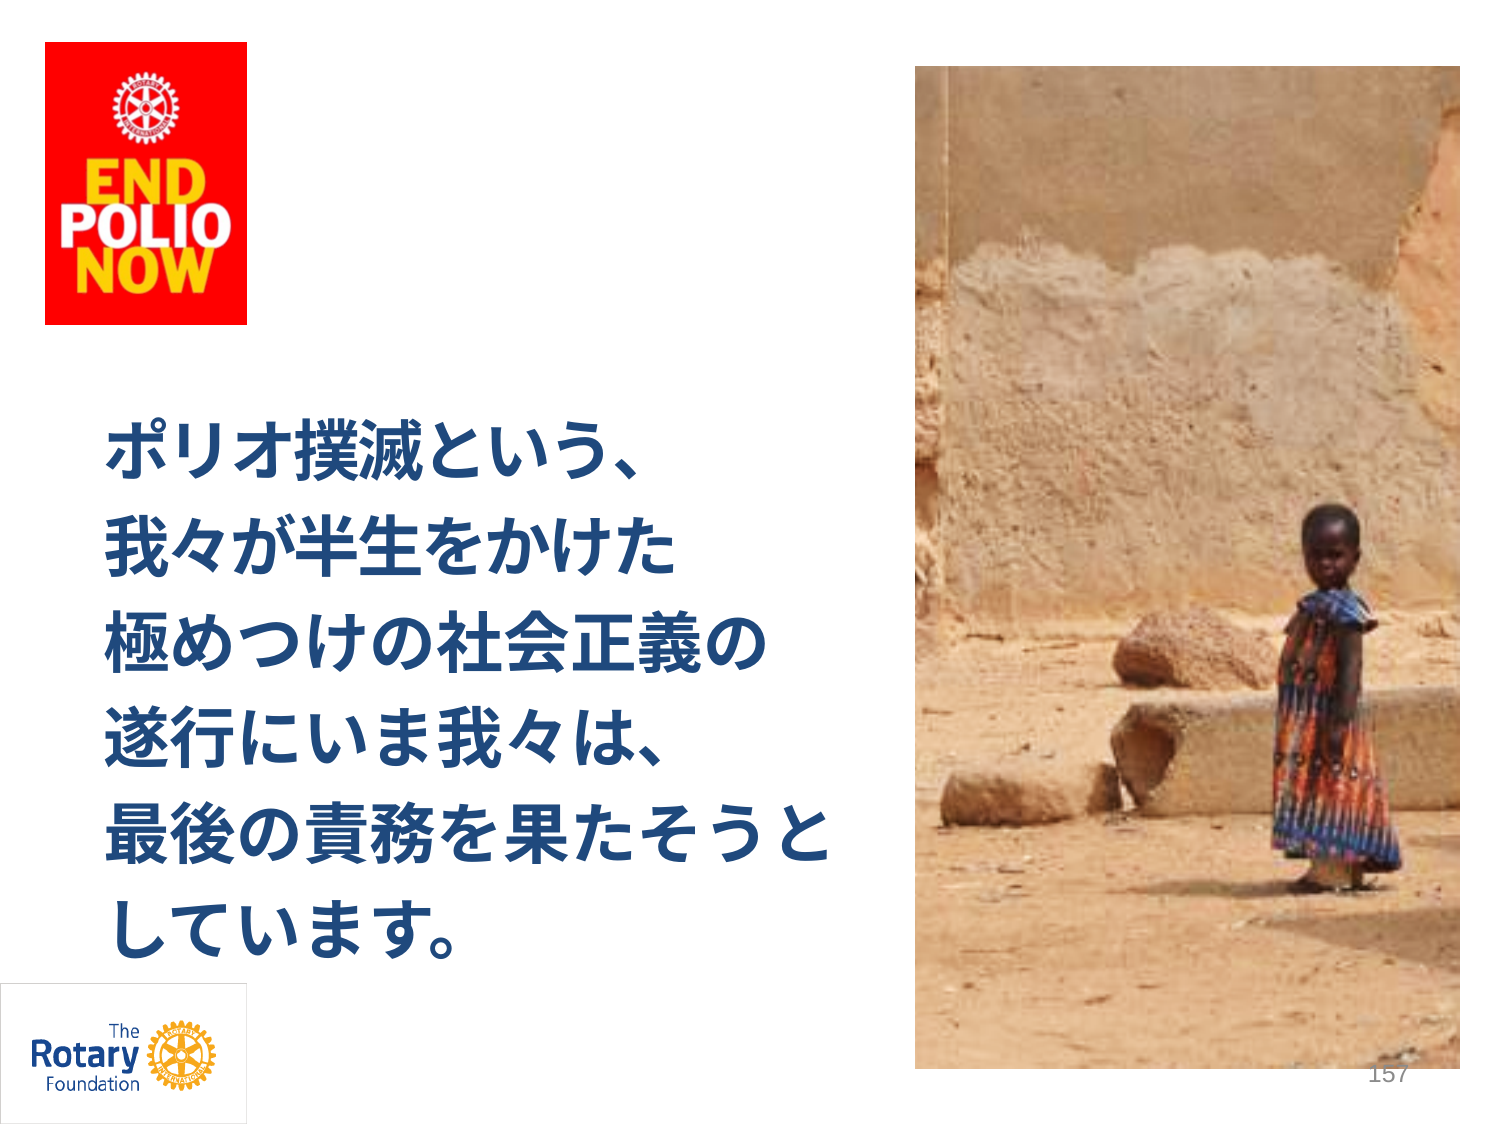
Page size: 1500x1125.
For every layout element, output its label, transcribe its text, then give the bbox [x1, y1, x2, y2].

text_box ポリオ撲滅という、 我々が半生をかけた 極めつけの社会正義の 遂行にいま我々は、 最後の責務を果たそうと しています。 [88, 385, 909, 976]
picture [0, 983, 248, 1124]
picture [915, 66, 1460, 1069]
picture [45, 42, 248, 325]
slide_number 157 [1074, 1077, 1425, 1103]
